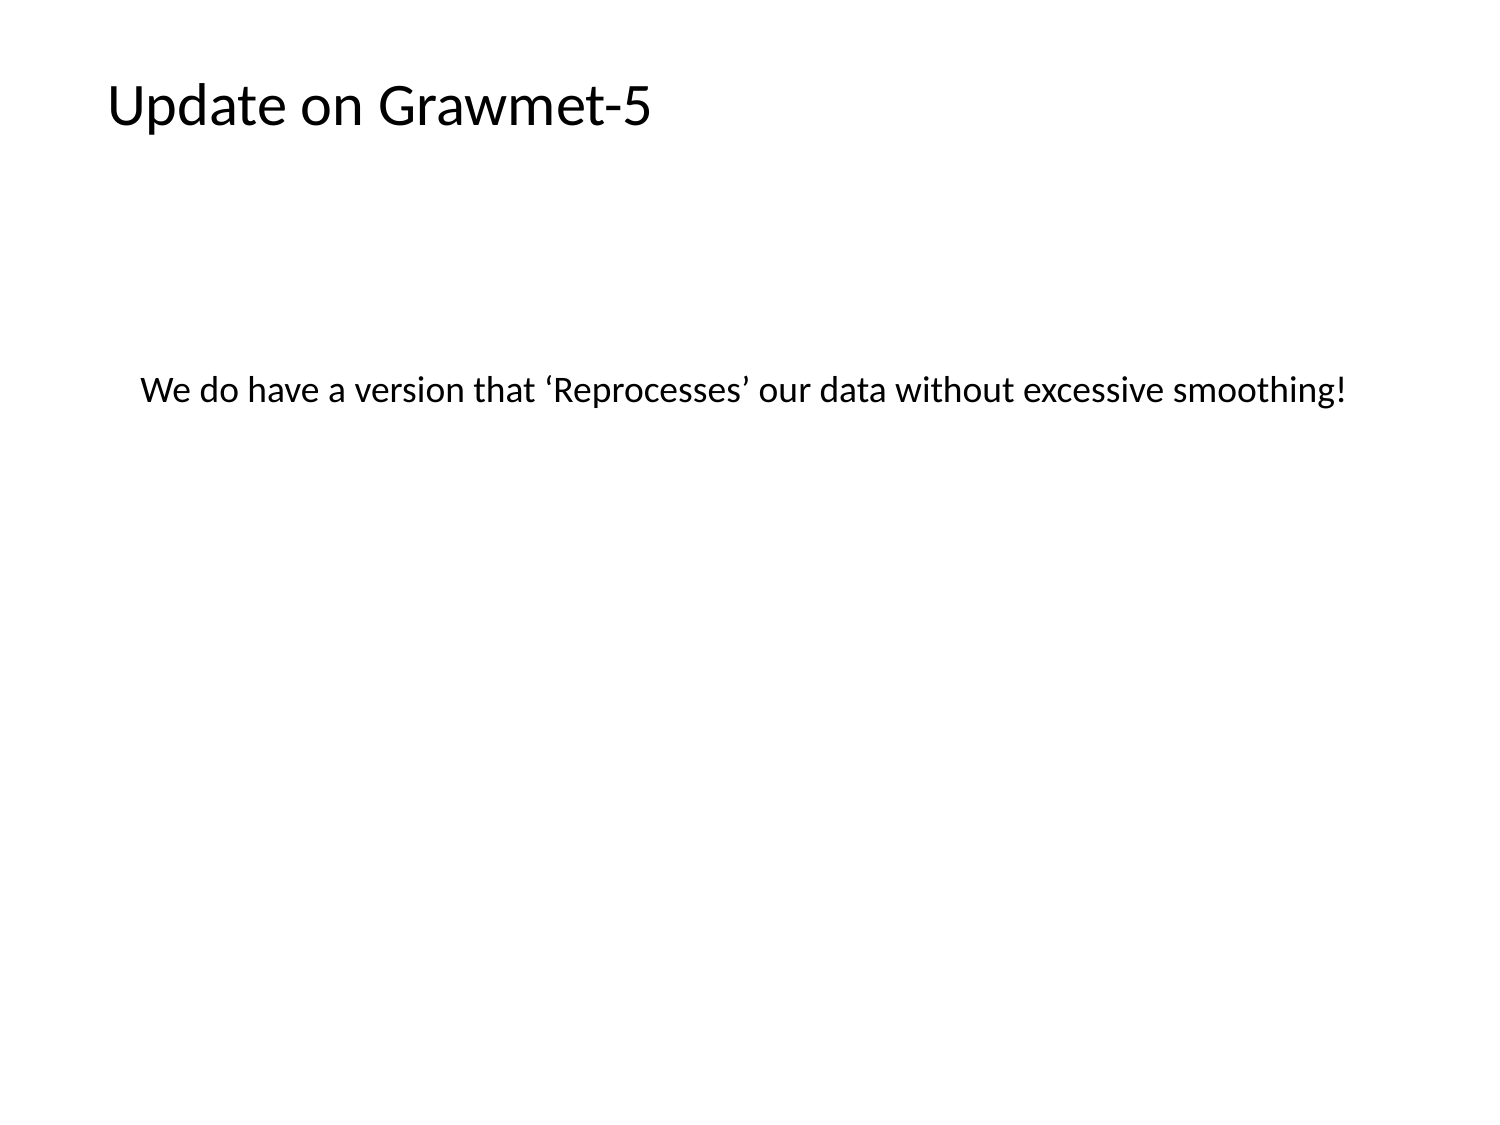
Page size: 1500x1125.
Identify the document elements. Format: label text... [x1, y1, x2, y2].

text_box We do have a version that ‘Reprocesses’ our data without excessive smoothing! [125, 357, 1364, 463]
text_box Update on Grawmet-5 [92, 58, 1127, 146]
